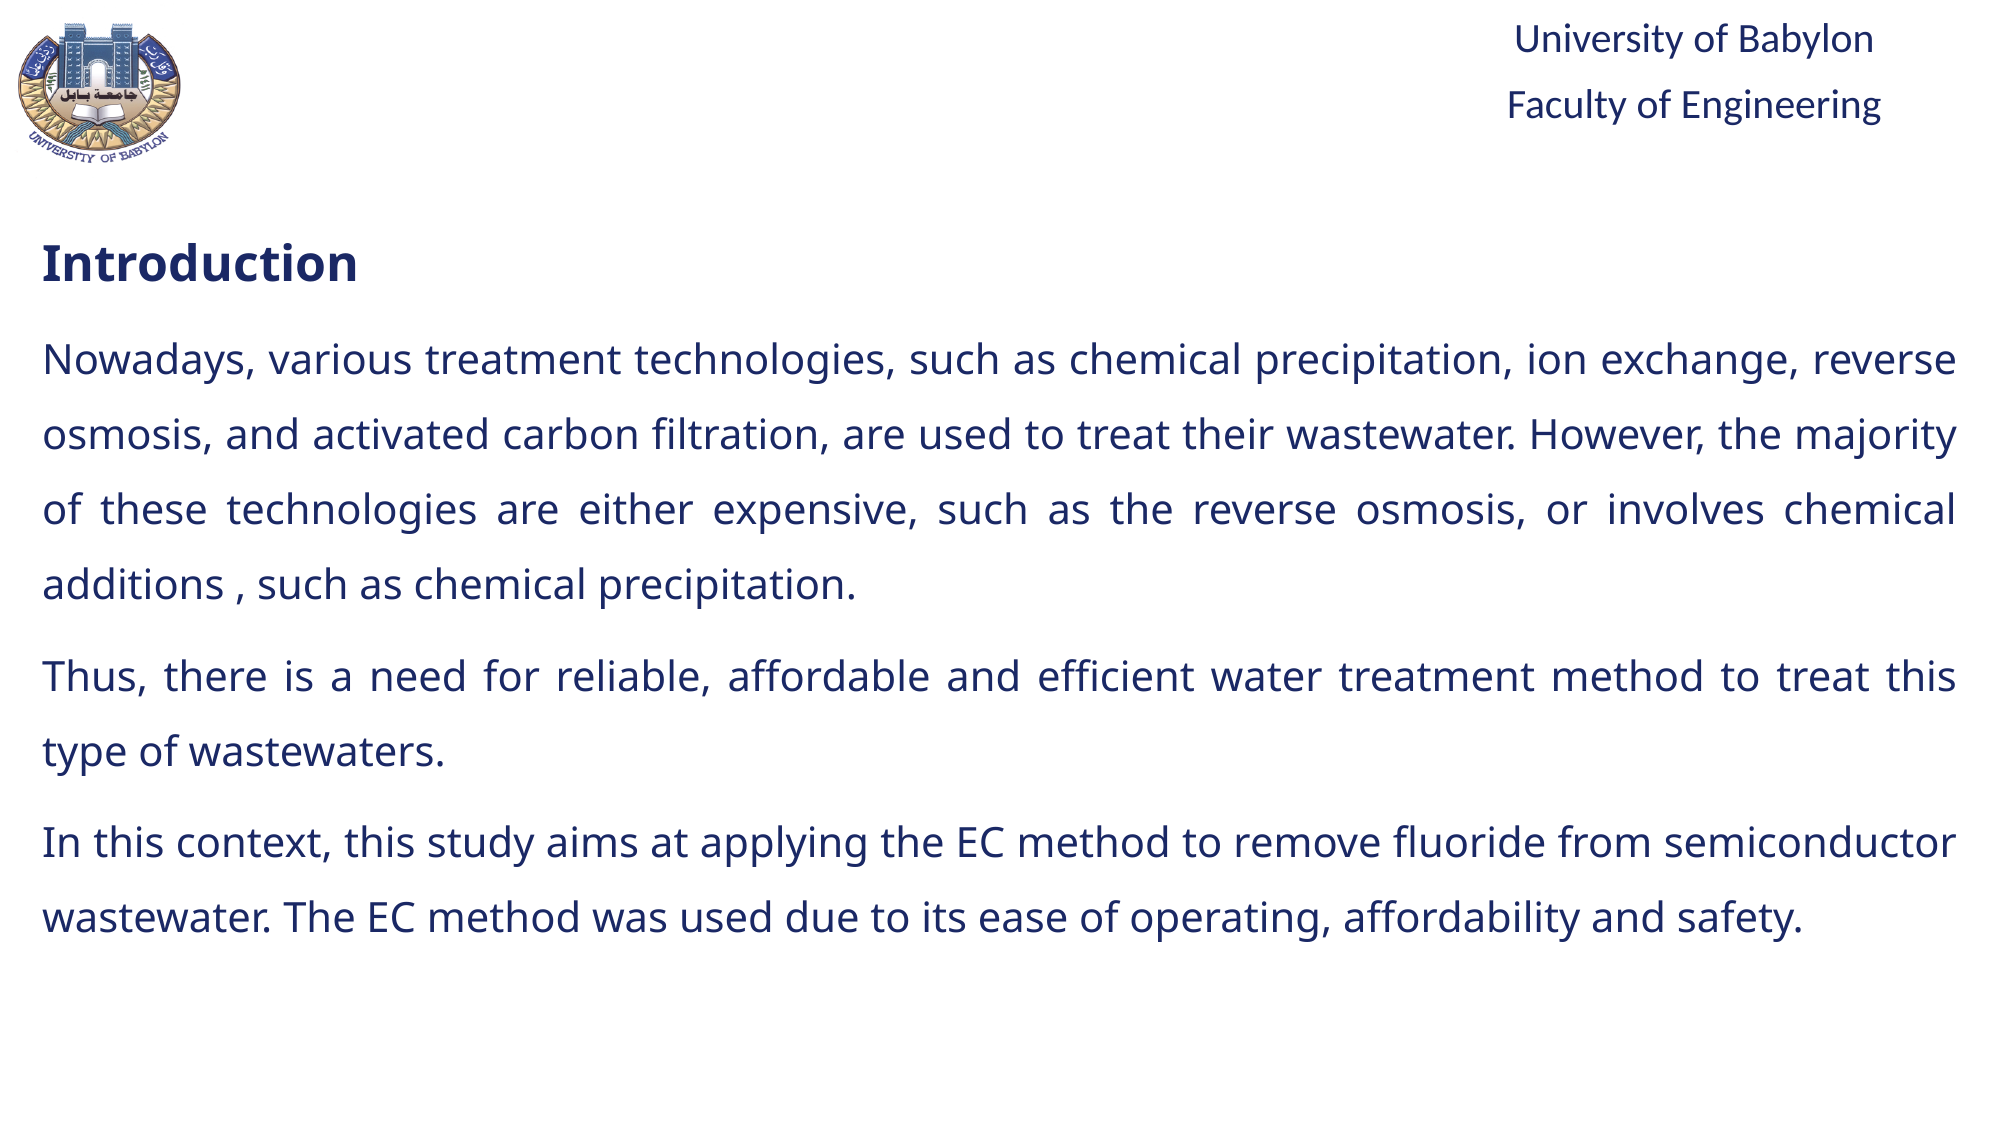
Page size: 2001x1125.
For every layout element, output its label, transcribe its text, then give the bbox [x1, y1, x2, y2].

text_box Introduction Nowadays, various treatment technologies, such as chemical precipitation, ion exchange, reverse osmosis, and activated carbon filtration, are used to treat their wastewater. However, the majority of these technologies are either expensive, such as the reverse osmosis, or involves chemical additions , such as chemical precipitation. Thus, there is a need for reliable, affordable and efficient water treatment method to treat this type of wastewaters. In this context, this study aims at applying the EC method to remove fluoride from semiconductor wastewater. The EC method was used due to its ease of operating, affordability and safety. [27, 193, 1973, 949]
picture [0, 0, 207, 179]
subtitle University of Babylon Faculty of Engineering [1408, 9, 1982, 165]
